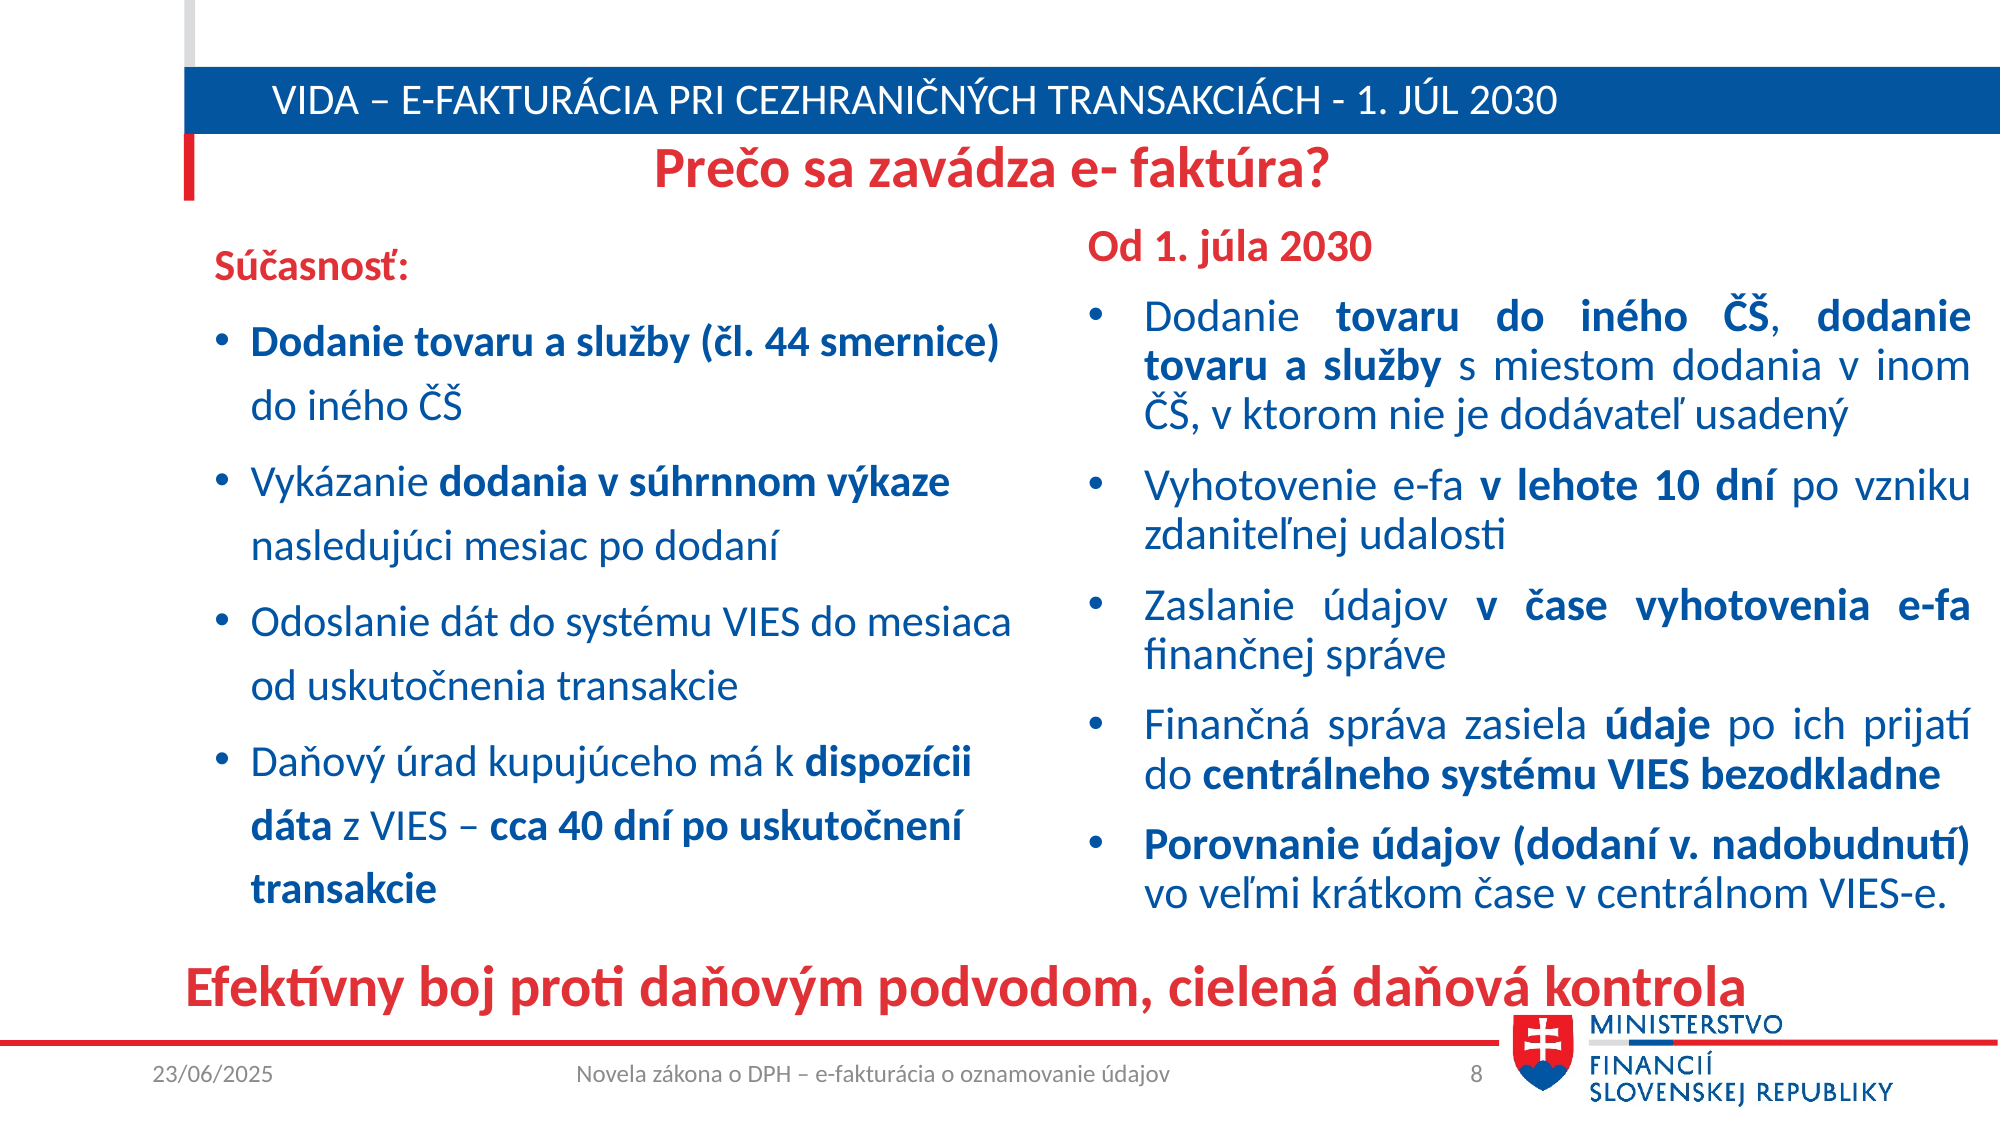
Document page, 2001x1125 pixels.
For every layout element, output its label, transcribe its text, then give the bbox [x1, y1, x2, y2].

footer Novela zákona o DPH – e-fakturácia o oznamovanie údajov [410, 1042, 1338, 1103]
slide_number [137, 1042, 328, 1103]
text_box Od 1. júla 2030 Dodanie tovaru do iného ČŠ, dodanie tovaru a služby s miestom dodania v inom ČŠ, v ktorom nie je dodávateľ usadený Vyhotovenie e-fa v lehote 10 dní po vzniku zdaniteľnej udalosti Zaslanie údajov v čase vyhotovenia e-fa finančnej správe Finančná správa zasiela údaje po ich prijatí do centrálneho systému VIES bezodkladne Porovnanie údajov (dodaní v. nadobudnutí) vo veľmi krátkom čase v centrálnom VIES-e. [1073, 143, 1987, 964]
text_box Prečo sa zavádza e- faktúra? [640, 122, 1360, 207]
text_box Súčasnosť: Dodanie tovaru a služby (čl. 44 smernice) do iného ČŠ Vykázanie dodania v súhrnnom výkaze nasledujúci mesiac po dodaní Odoslanie dát do systému VIES do mesiaca od uskutočnenia transakcie Daňový úrad kupujúceho má k dispozícii dáta z VIES – cca 40 dní po uskutočnení transakcie [199, 218, 1050, 940]
title ViDA – E-fakturácia pri cezhraničných transakciách - 1. júl 2030 [256, 67, 1909, 134]
text_box Efektívny boj proti daňovým podvodom, cielená daňová kontrola [170, 940, 1924, 1025]
slide_number 8 [1368, 1042, 1499, 1103]
picture [1507, 1025, 1900, 1109]
